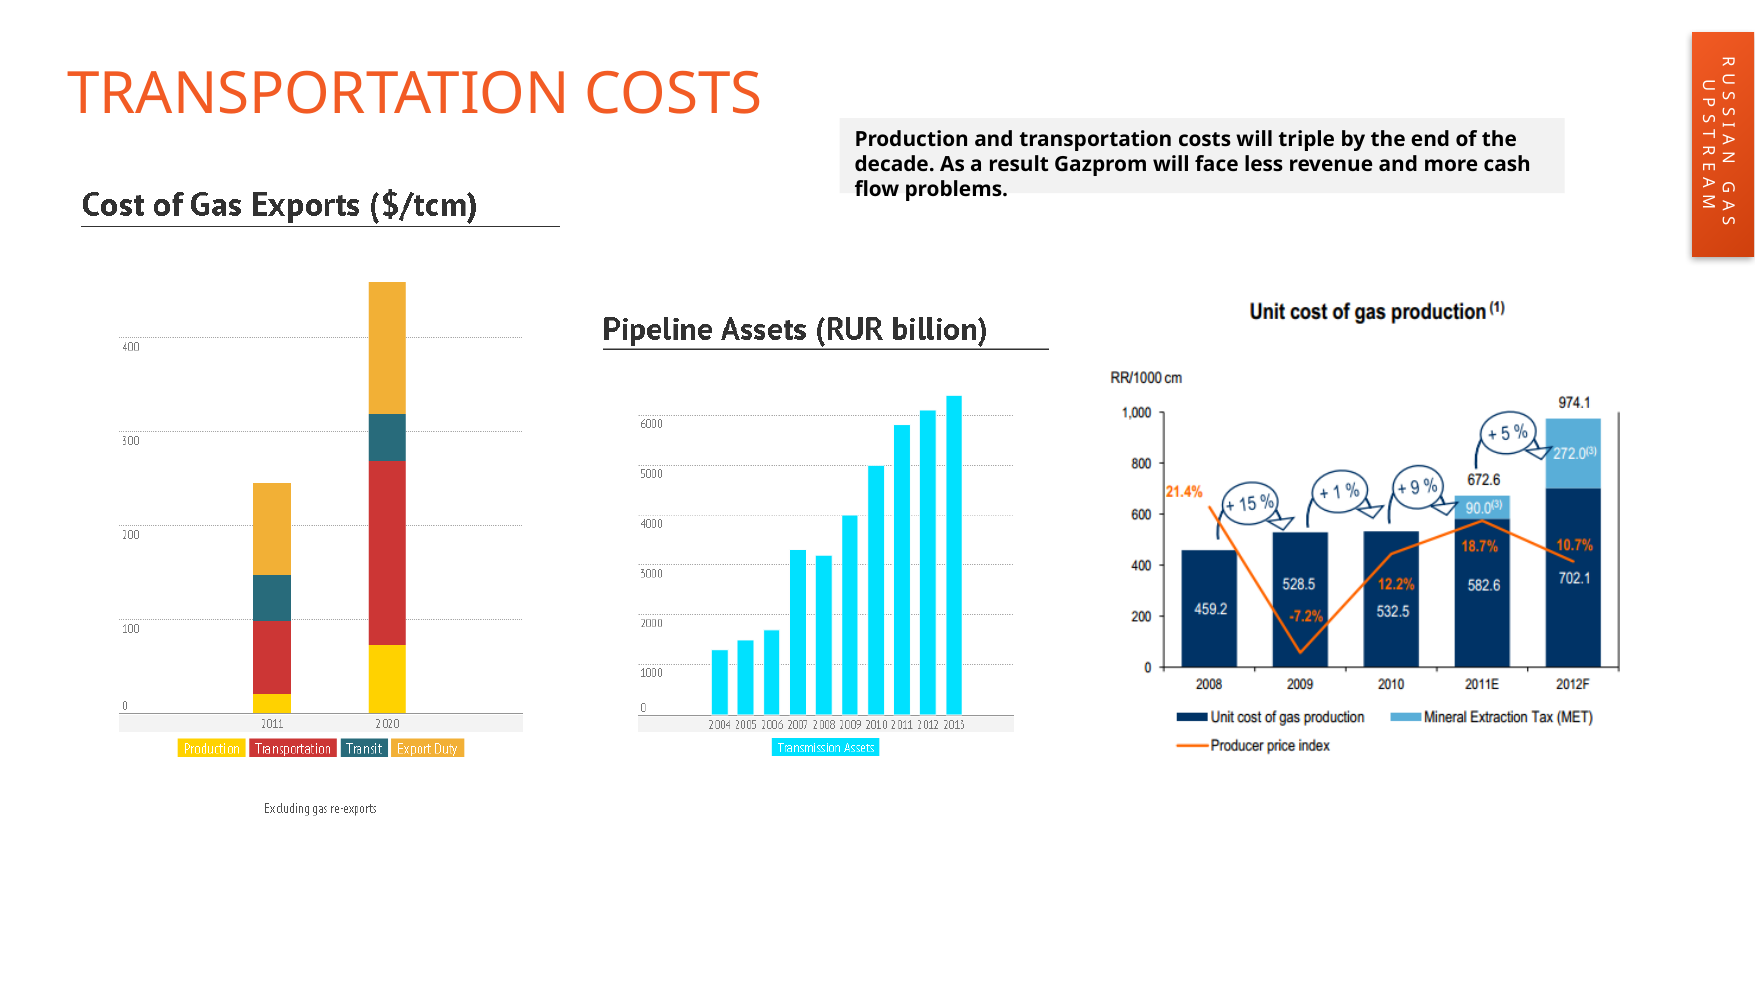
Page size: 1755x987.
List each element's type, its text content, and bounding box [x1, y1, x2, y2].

title Transportation costs [52, 34, 1528, 146]
picture [1089, 287, 1646, 766]
picture [64, 165, 575, 816]
picture [589, 292, 1060, 766]
text_box Production and transportation costs will triple by the end of the decade. As a result Gazprom will face less revenue and more cash flow problems. [839, 118, 1565, 194]
text_box Russian gas upstream [1690, 30, 1755, 259]
